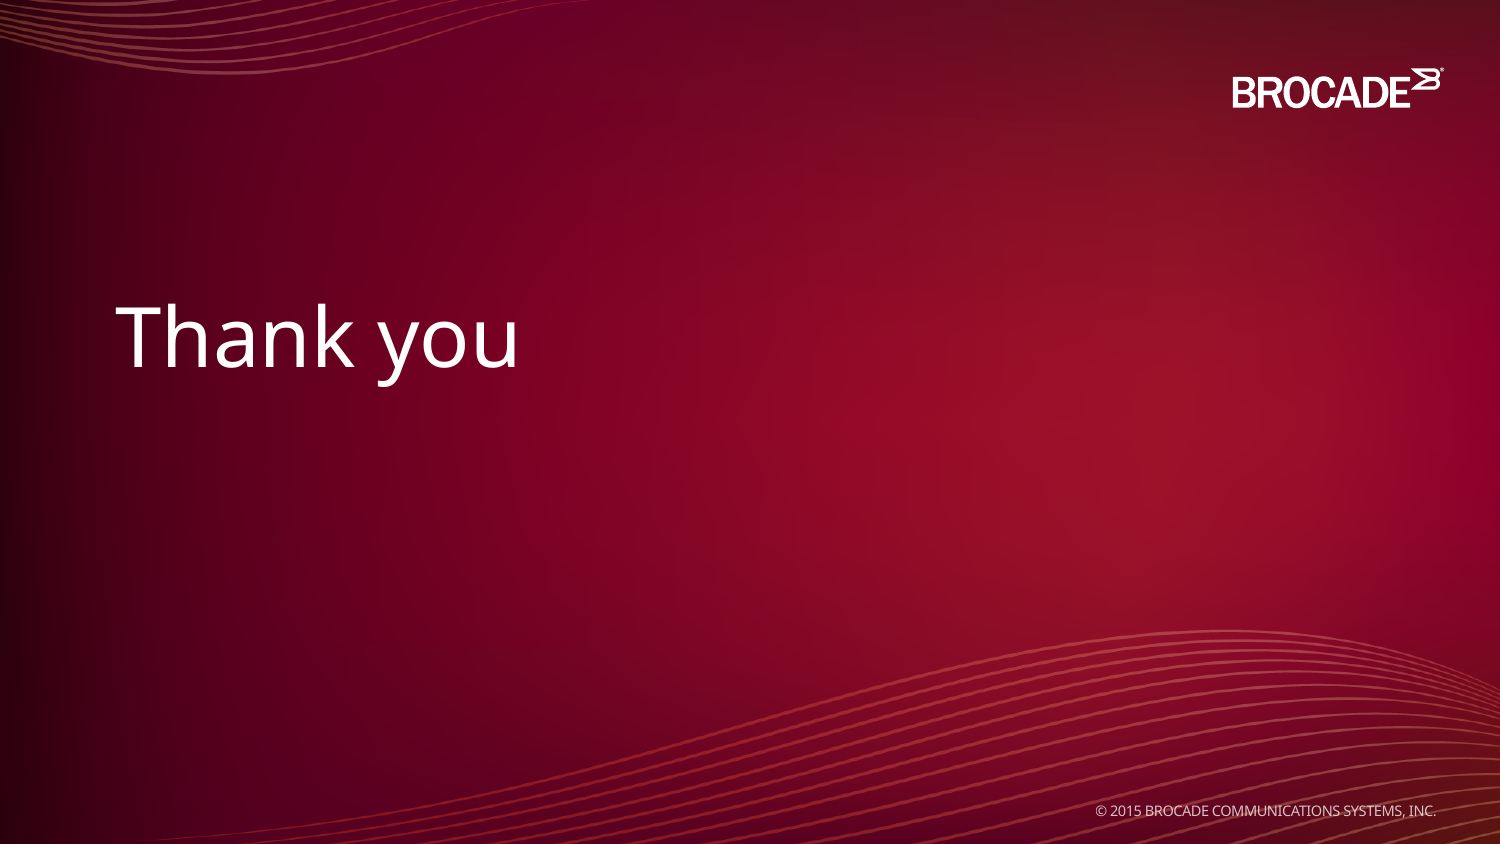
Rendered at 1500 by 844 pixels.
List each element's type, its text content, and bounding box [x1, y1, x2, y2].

picture [0, 0, 1500, 844]
footer © 2015 BROCADE COMMUNICATIONS SYSTEMS, INC. [782, 804, 1437, 822]
title Thank you [115, 300, 1248, 393]
